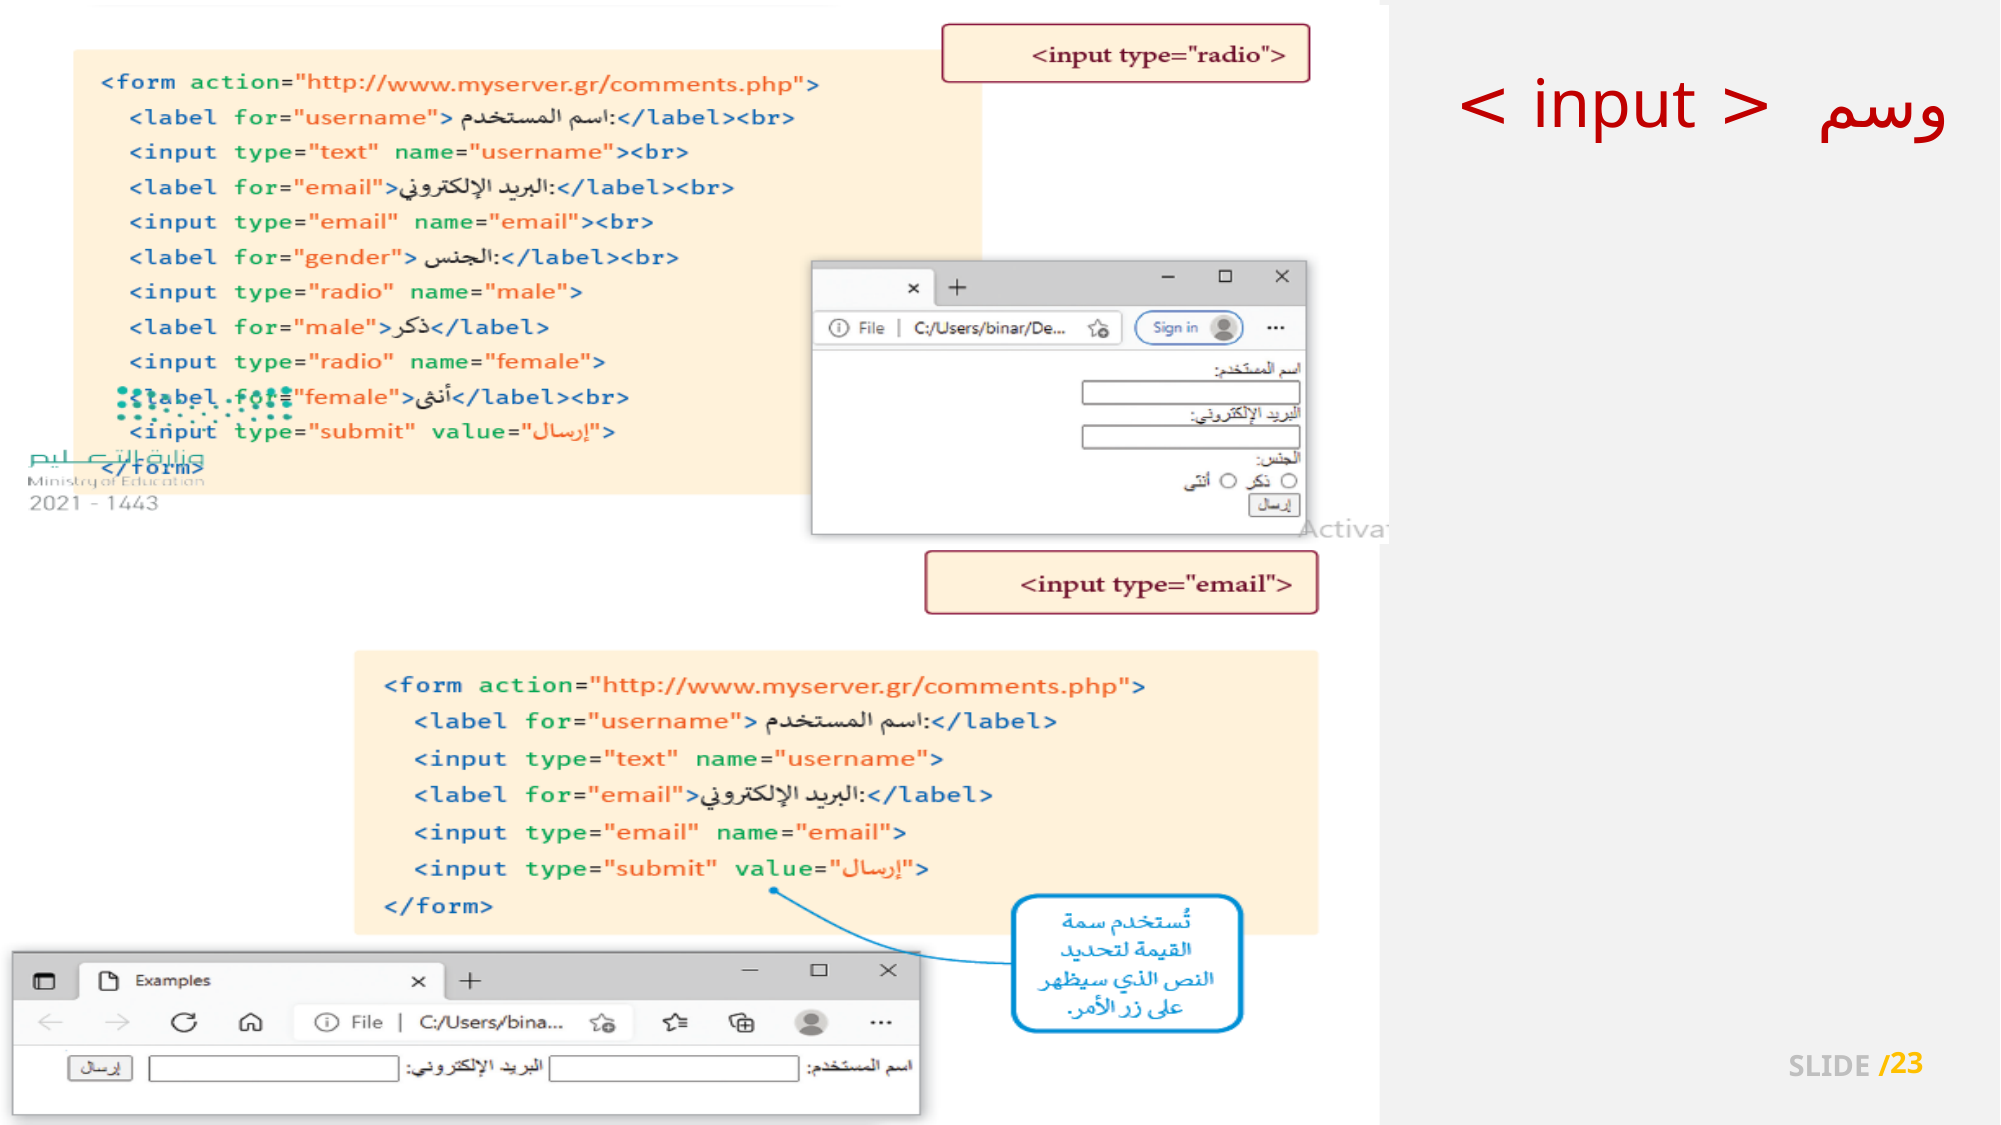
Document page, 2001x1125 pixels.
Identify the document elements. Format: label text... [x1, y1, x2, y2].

slide_number 23 [1890, 1046, 1949, 1083]
text_box وسم < input > [1440, 53, 1965, 149]
text_box [1274, 19, 1989, 585]
picture [28, 5, 1389, 544]
picture [0, 545, 1356, 1125]
